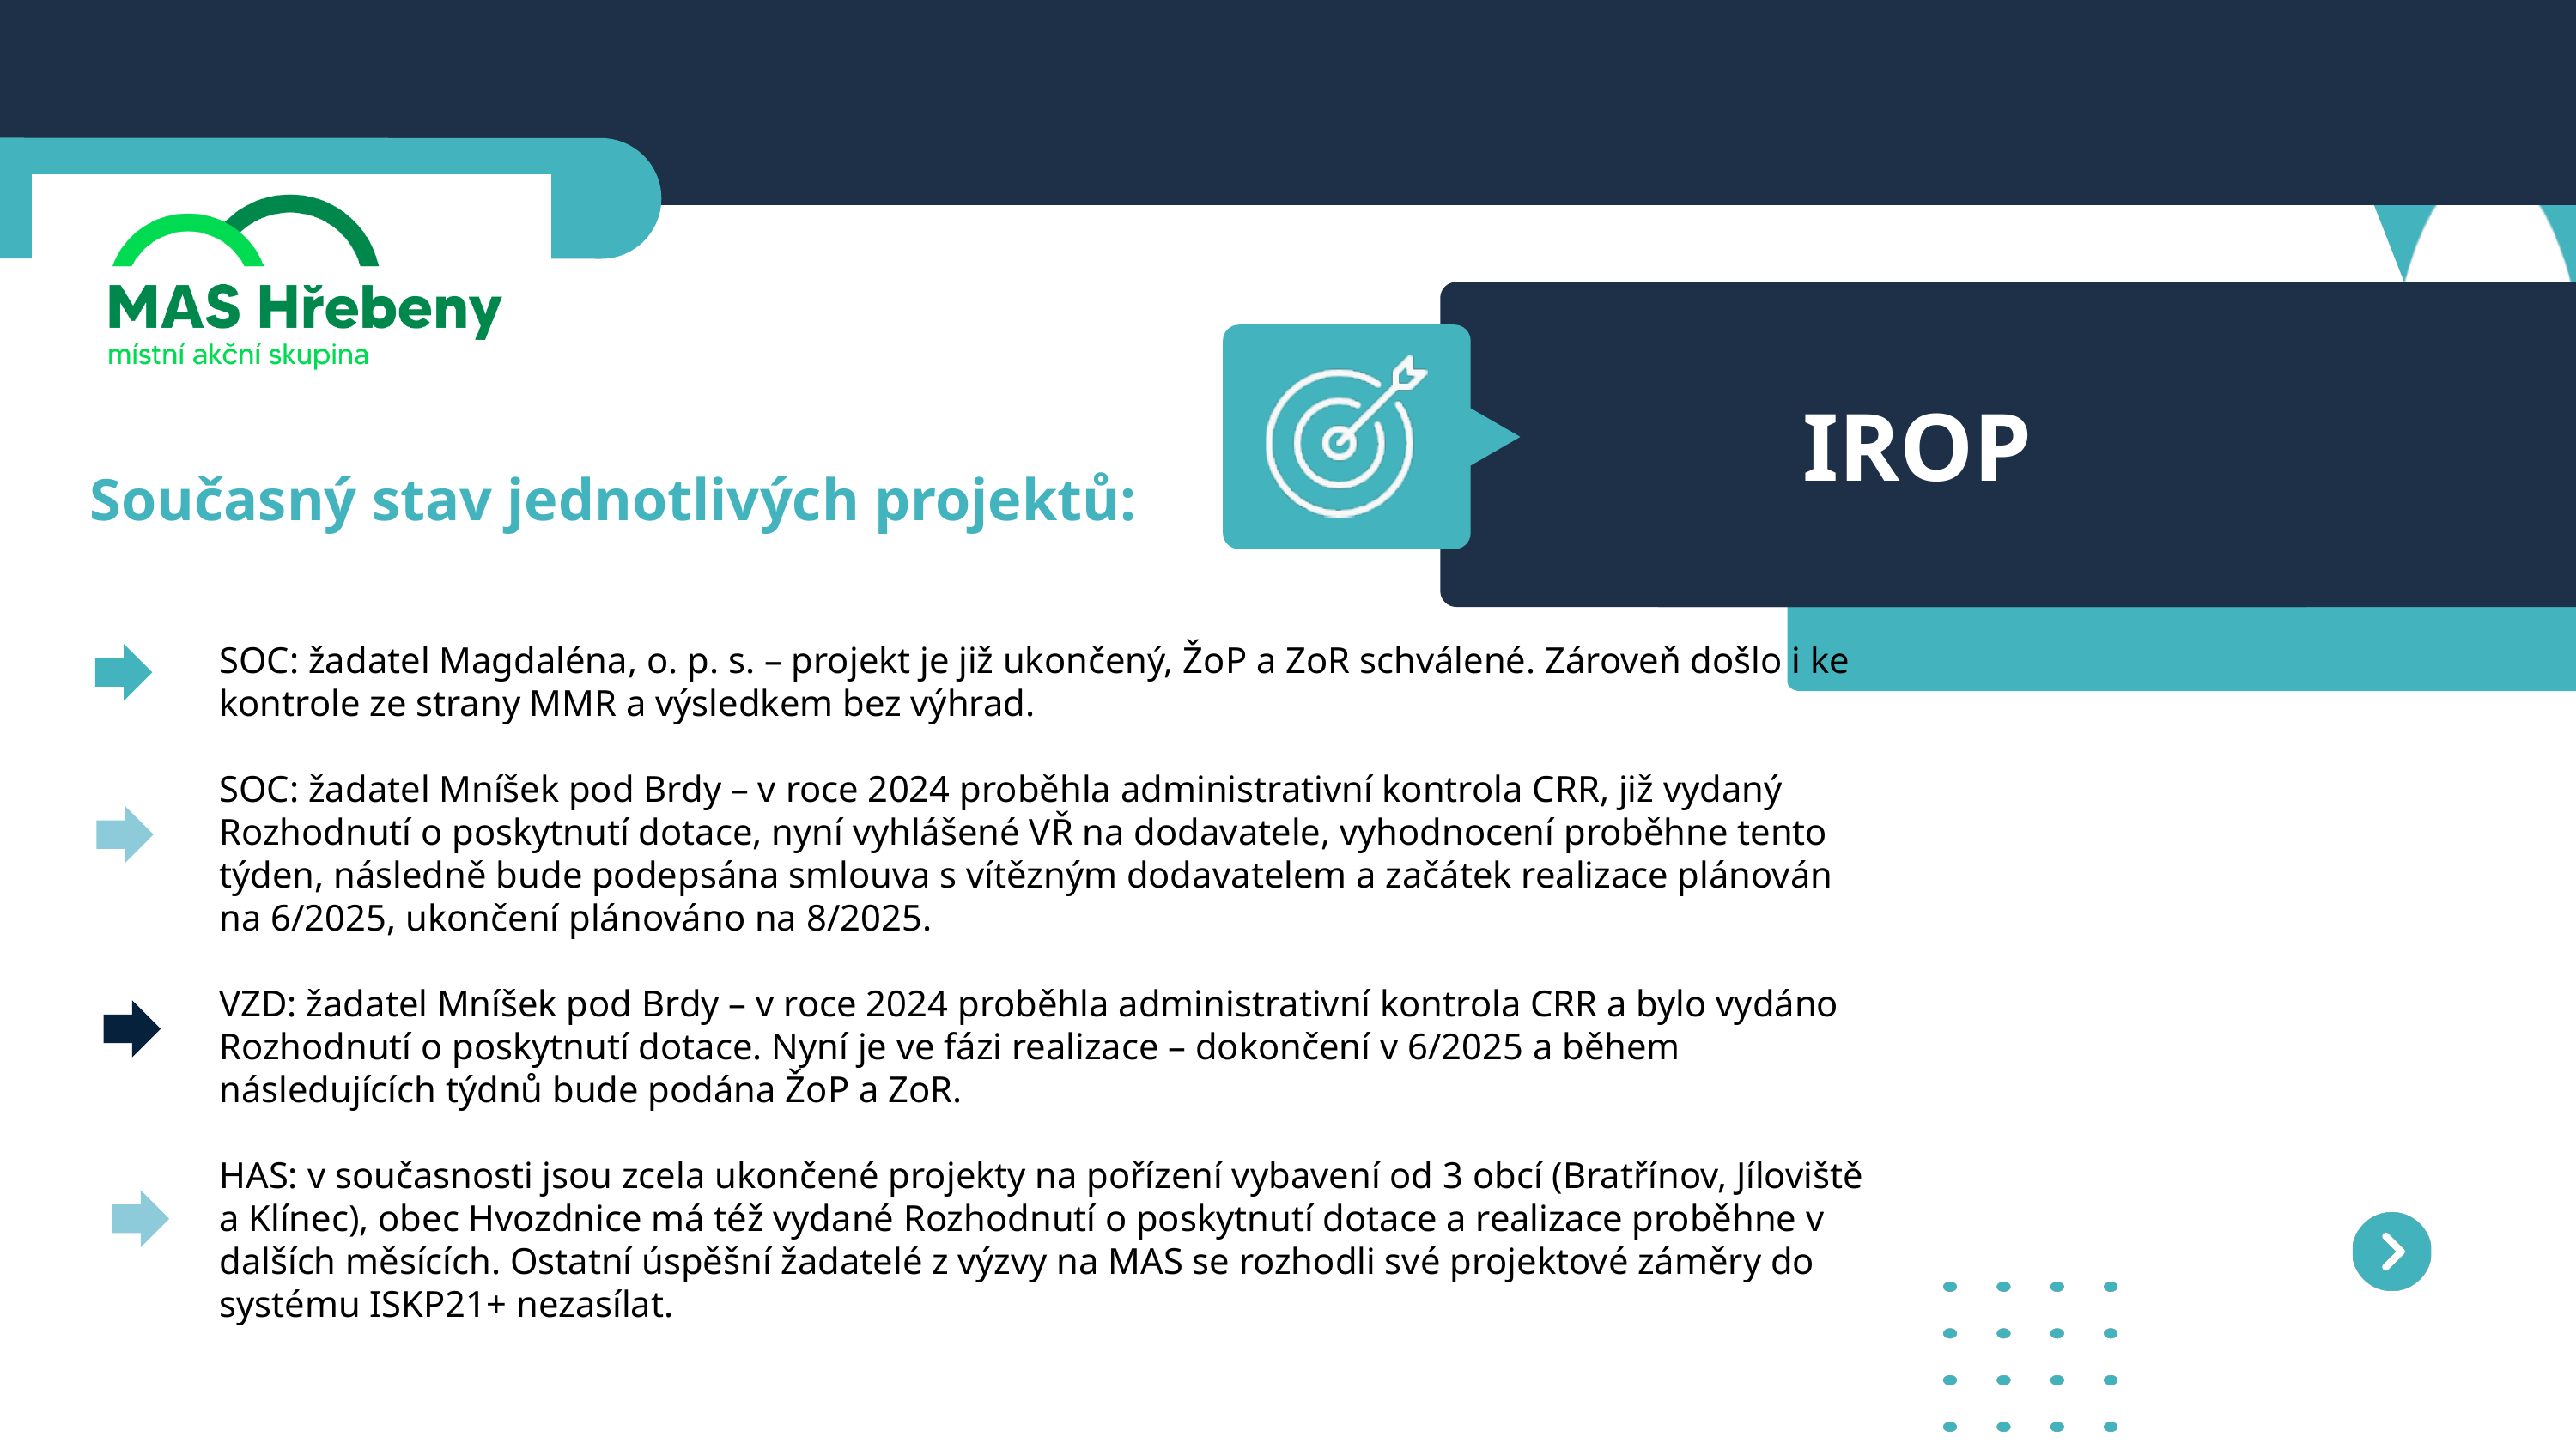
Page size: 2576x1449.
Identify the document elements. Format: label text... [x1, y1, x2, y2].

text_box [1943, 1282, 2117, 1432]
text_box [2352, 1212, 2432, 1291]
text_box SOC: žadatel Magdaléna, o. p. s. – projekt je již ukončený, ŽoP a ZoR schválené. Zároveň došlo i ke kontrole ze strany MMR a výsledkem bez výhrad. SOC: žadatel Mníšek pod Brdy – v roce 2024 proběhla administrativní kontrola CRR, již vydaný Rozhodnutí o poskytnutí dotace, nyní vyhlášené VŘ na dodavatele, vyhodnocení proběhne tento týden, následně bude podepsána smlouva s vítězným dodavatelem a začátek realizace plánován na 6/2025, ukončení plánováno na 8/2025. VZD: žadatel Mníšek pod Brdy – v roce 2024 proběhla administrativní kontrola CRR a bylo vydáno Rozhodnutí o poskytnutí dotace. Nyní je ve fázi realizace – dokončení v 6/2025 a během následujících týdnů bude podána ŽoP a ZoR. HAS: v současnosti jsou zcela ukončené projekty na pořízení vybavení od 3 obcí (Bratřínov, Jíloviště a Klínec), obec Hvozdnice má též vydané Rozhodnutí o poskytnutí dotace a realizace proběhne v dalších měsících. Ostatní úspěšní žadatelé z výzvy na MAS se rozhodli své projektové záměry do systému ISKP21+ nezasílat. [206, 579, 1882, 1449]
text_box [1642, 282, 2576, 608]
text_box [112, 1190, 170, 1248]
text_box [2373, 205, 2576, 280]
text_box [103, 999, 161, 1058]
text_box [1440, 282, 1640, 608]
text_box Současný stav jednotlivých projektů: [89, 464, 1218, 533]
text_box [94, 643, 153, 701]
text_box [1222, 324, 1471, 549]
text_box [0, 0, 2576, 205]
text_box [1787, 615, 2576, 692]
picture [32, 174, 551, 398]
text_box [1449, 403, 1526, 470]
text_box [96, 805, 155, 864]
